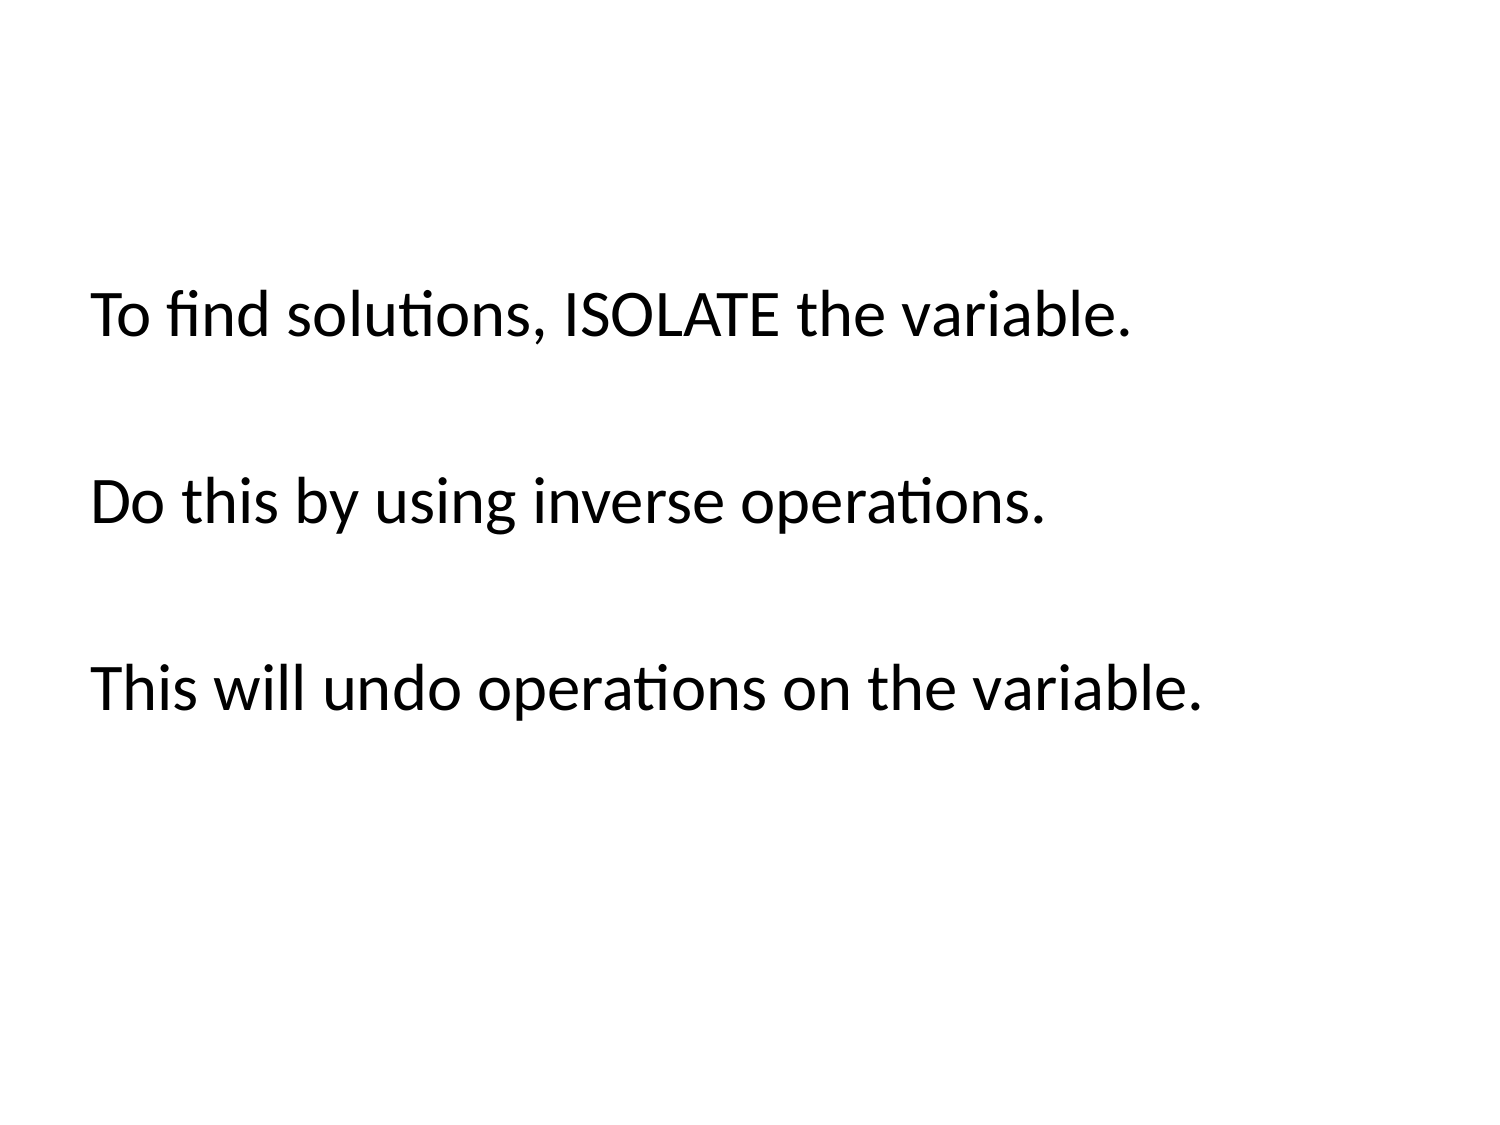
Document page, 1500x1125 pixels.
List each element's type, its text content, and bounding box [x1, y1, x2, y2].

list To find solutions, ISOLATE the variable. Do this by using inverse operations. This will undo operations on the variable. [75, 262, 1425, 1005]
